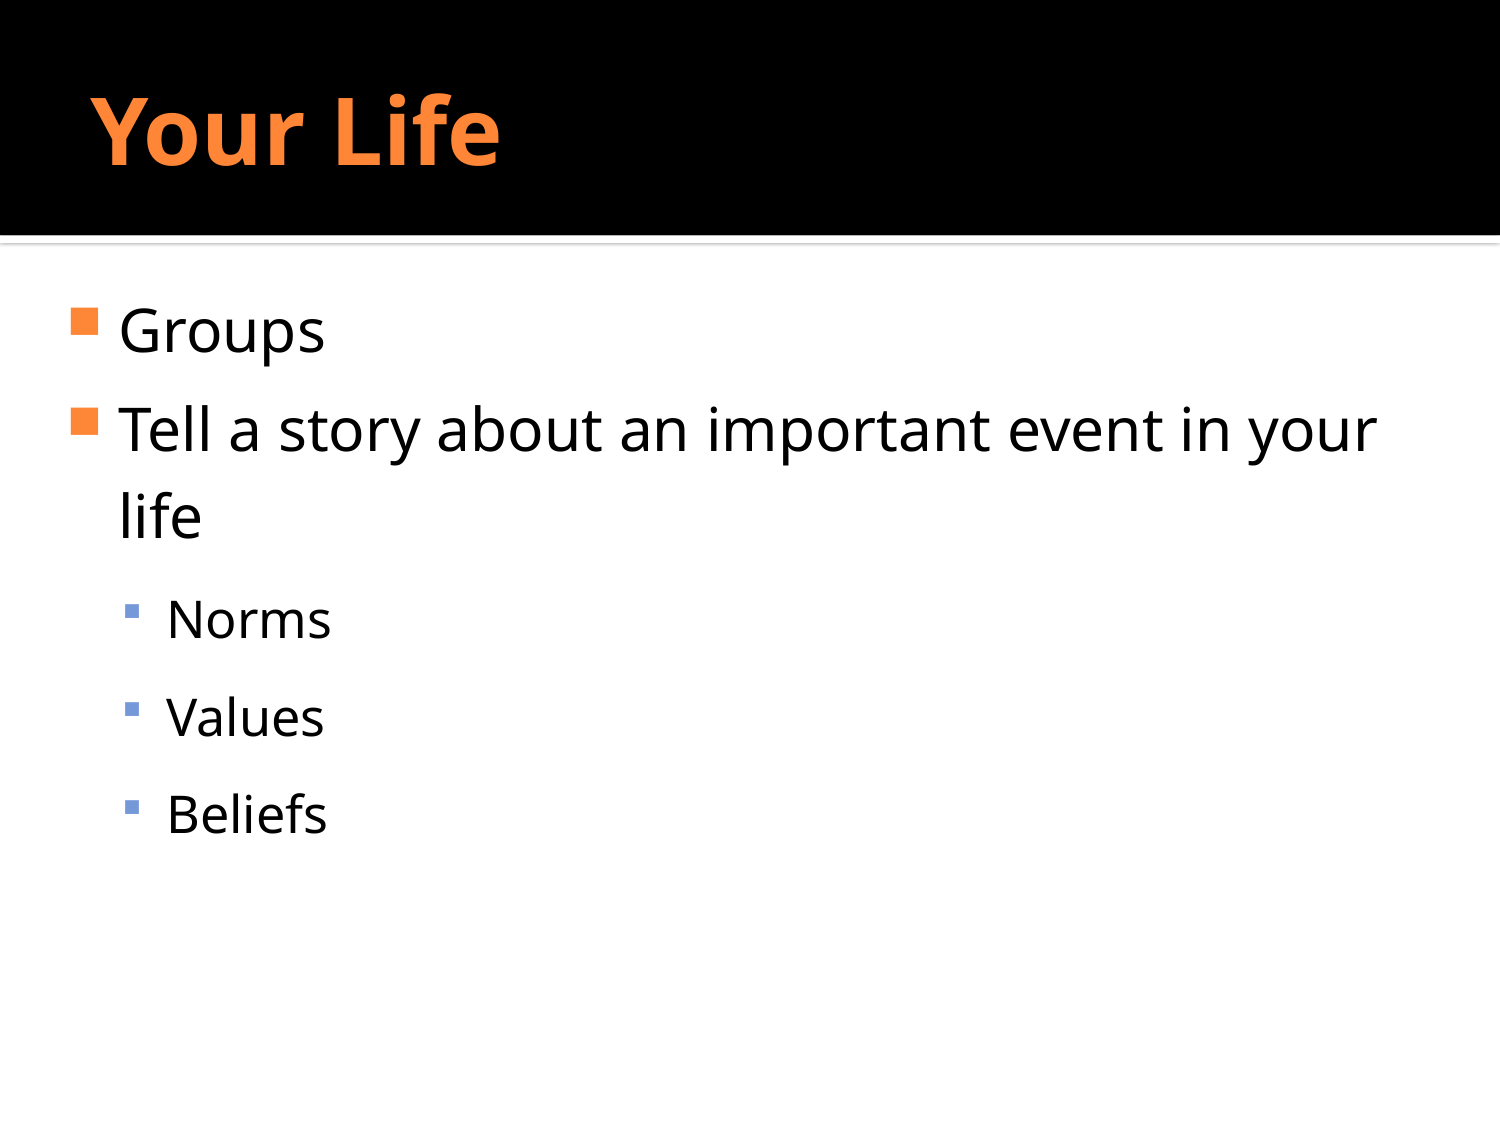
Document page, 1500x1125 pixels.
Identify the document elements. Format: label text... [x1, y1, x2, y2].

text_box Groups Tell a story about an important event in your life Norms Values Beliefs [37, 262, 1475, 1125]
text_box Do Sociologists Ask? [37, 112, 1400, 262]
title Your Life [75, 25, 1425, 231]
